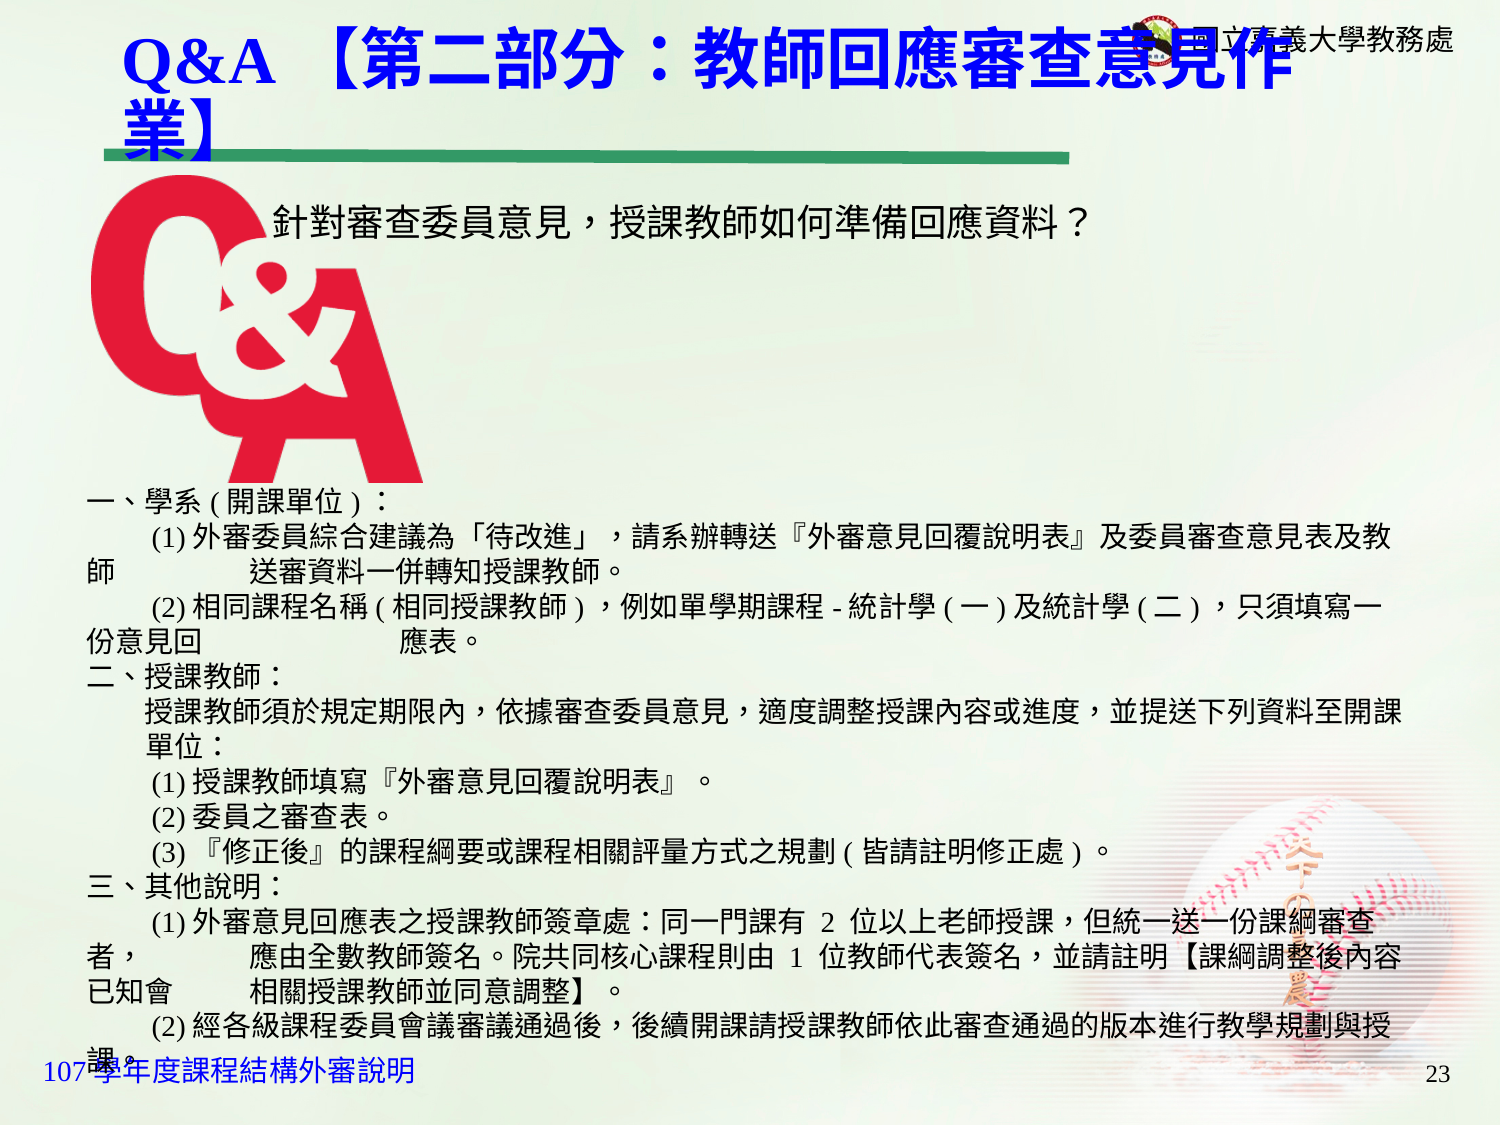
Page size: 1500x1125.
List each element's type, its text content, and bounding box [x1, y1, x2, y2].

text_box 針對審查委員意見，授課教師如何準備回應資料？ [427, 191, 1160, 252]
text_box Q&A【第二部分：教師回應審查意見作業】 [106, 40, 1401, 156]
text_box 一、學系(開課單位)： (1)外審委員綜合建議為「待改進」，請系辦轉送『外審意見回覆說明表』及委員審查意見表及教師 送審資料一併轉知授課教師。 (2)相同課程名稱(相同授課教師)，例如單學期課程-統計學(一)及統計學(二)，只須填寫一份意見回 應表。 二、授課教師： 授課教師須於規定期限內，依據審查委員意見，適度調整授課內容或進度，並提送下列資料至開課 單位： (1)授課教師填寫『外審意見回覆說明表』。 (2)委員之審查表。 (3)『修正後』的課程綱要或課程相關評量方式之規劃(皆請註明修正處)。 三、其他說明： (1)外審意見回應表之授課教師簽章處：同一門課有 2 位以上老師授課，但統一送一份課綱審查者， 應由全數教師簽名。院共同核心課程則由 1 位教師代表簽名，並請註明【課綱調整後內容已知會 相關授課教師並同意調整】。 (2)經各級課程委員會議審議通過後，後續開課請授課教師依此審查通過的版本進行教學規劃與授課。 [71, 475, 1421, 1086]
picture [0, 0, 1500, 1125]
slide_number 23 [1128, 1042, 1466, 1103]
